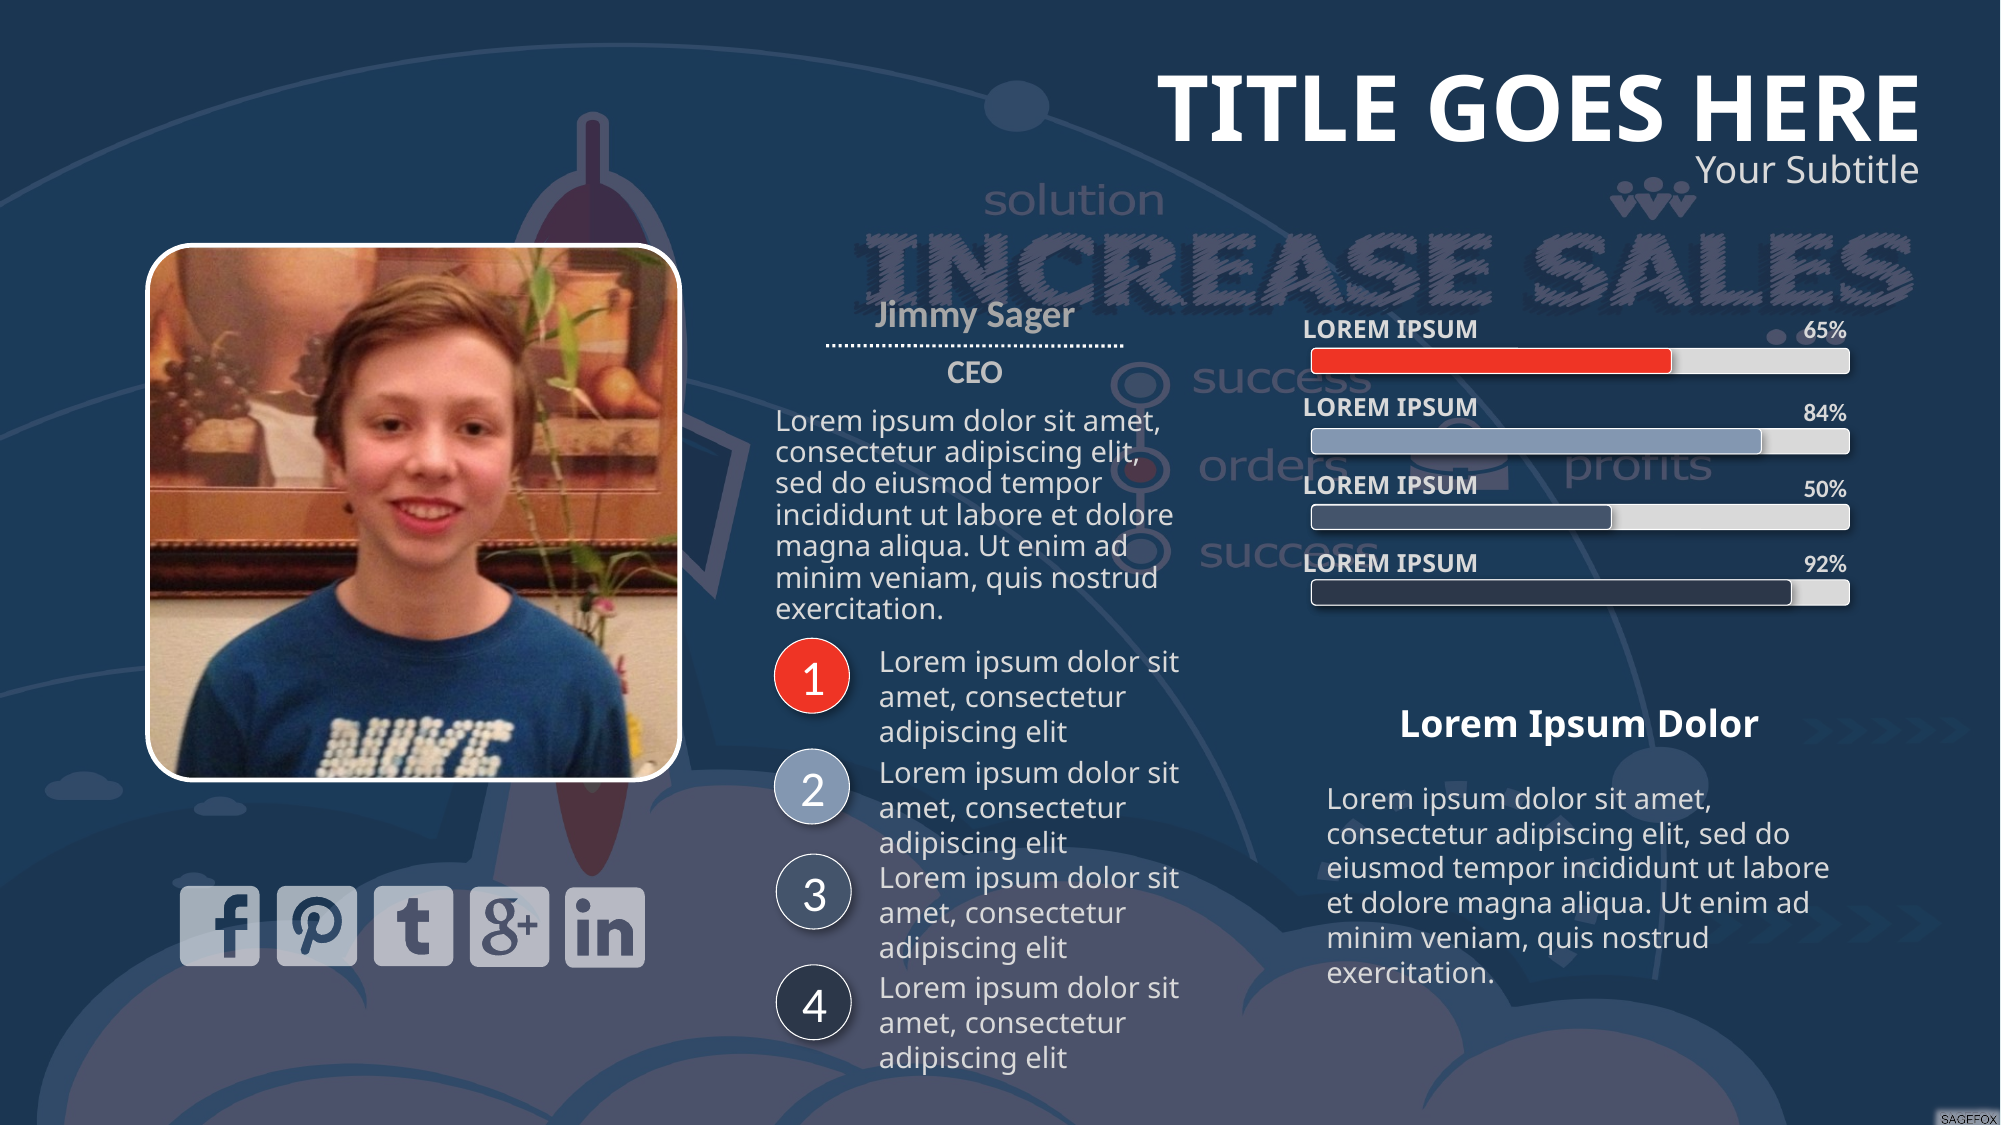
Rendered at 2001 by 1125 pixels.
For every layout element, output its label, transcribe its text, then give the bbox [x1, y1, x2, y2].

text_box 2 [773, 747, 851, 826]
picture [1938, 1114, 1999, 1125]
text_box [1311, 391, 1850, 454]
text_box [1311, 469, 1850, 530]
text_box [1311, 312, 1850, 374]
text_box Lorem ipsum dolor sit amet, consectetur adipiscing elit [868, 638, 1244, 748]
text_box Lorem ipsum dolor sit amet, consectetur adipiscing elit, sed do eiusmod tempor incididunt ut labore et dolore magna aliqua. Ut enim ad minim veniam, quis nostrud exercitation. [775, 405, 1181, 631]
text_box 1 [773, 637, 851, 715]
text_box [1311, 547, 1850, 606]
picture [147, 245, 680, 780]
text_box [179, 885, 645, 968]
text_box Lorem ipsum dolor sit amet, consectetur adipiscing elit [868, 964, 1244, 1080]
text_box Lorem ipsum dolor sit amet, consectetur adipiscing elit [868, 854, 1244, 964]
text_box Lorem Ipsum Dolor Lorem ipsum dolor sit amet, consectetur adipiscing elit, sed do eiusmod tempor incididunt ut labore et dolore magna aliqua. Ut enim ad minim veniam, quis nostrud exercitation. [1311, 692, 1848, 998]
text_box Lorem ipsum dolor sit amet, consectetur adipiscing elit [868, 748, 1244, 854]
text_box CEO [800, 351, 1151, 394]
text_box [1035, 42, 1939, 199]
text_box Jimmy Sager [800, 294, 1151, 337]
text_box 3 [775, 853, 853, 931]
text_box 4 [775, 963, 853, 1041]
